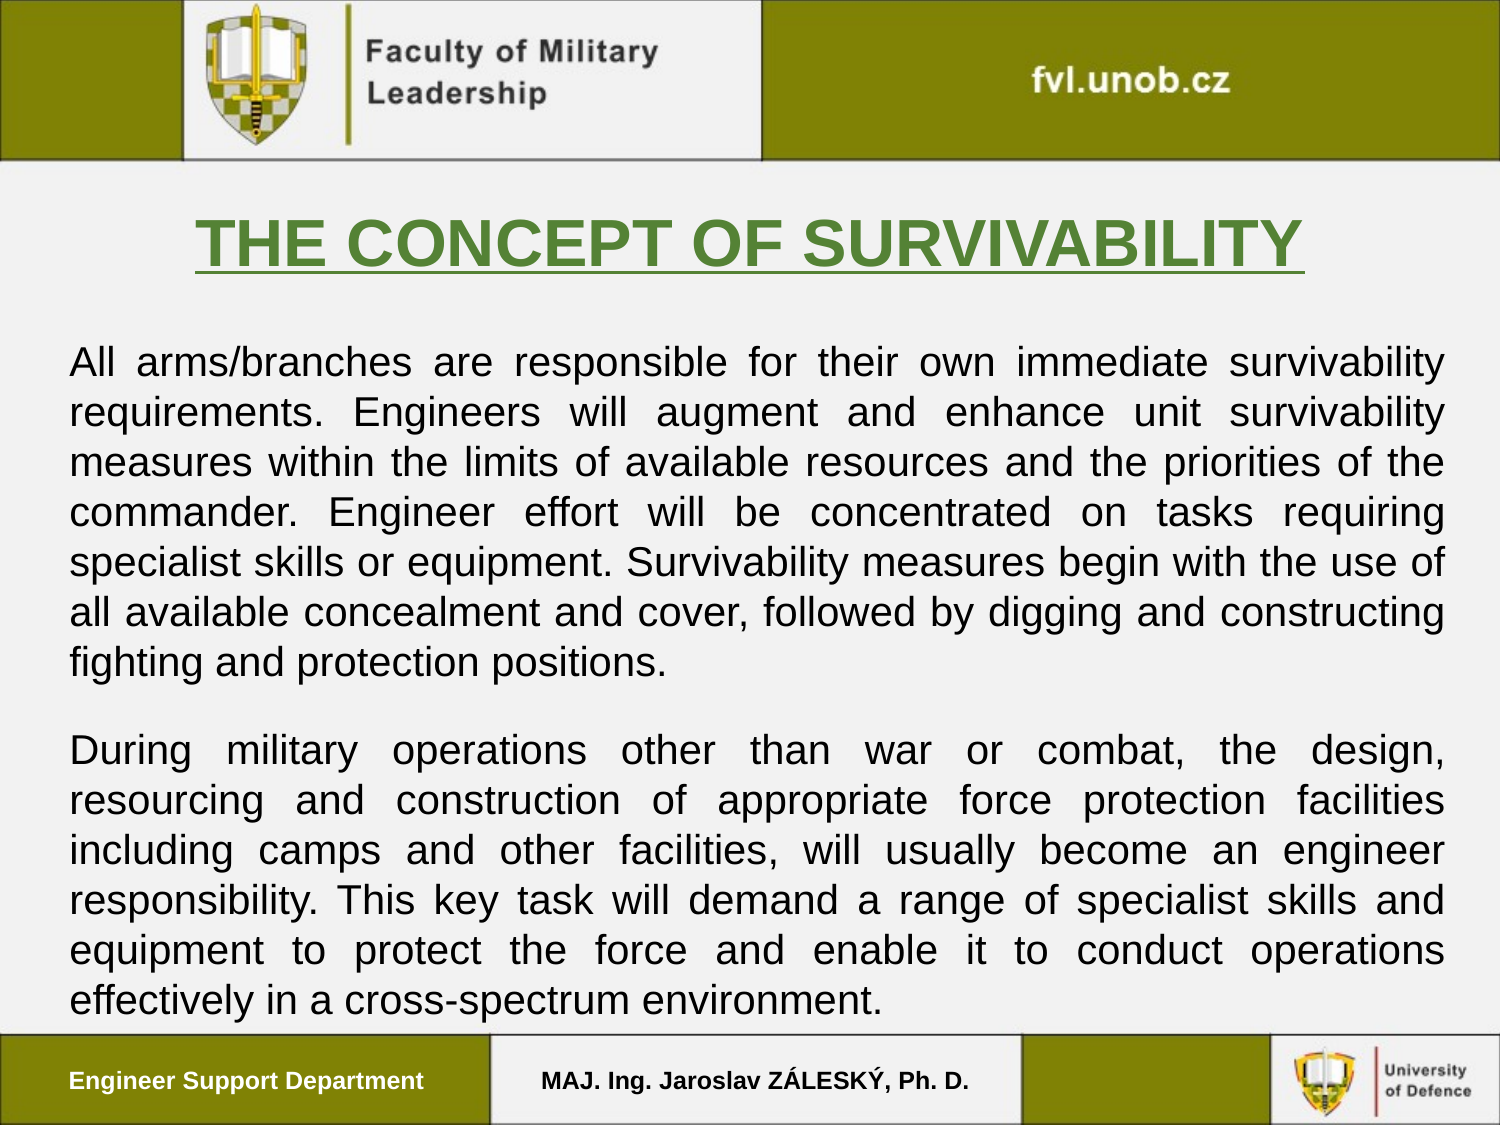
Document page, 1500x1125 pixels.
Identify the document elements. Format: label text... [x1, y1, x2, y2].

title THE CONCEPT OF SURVIVABILITY [0, 189, 1500, 302]
text_box All arms/branches are responsible for their own immediate survivability requirements. Engineers will augment and enhance unit survivability measures within the limits of available resources and the priorities of the commander. Engineer effort will be concentrated on tasks requiring specialist skills or equipment. Survivability measures begin with the use of all available concealment and cover, followed by digging and constructing fighting and protection positions. During military operations other than war or combat, the design, resourcing and construction of appropriate force protection facilities including camps and other facilities, will usually become an engineer responsibility. This key task will demand a range of specialist skills and equipment to protect the force and enable it to conduct operations effectively in a cross-spectrum environment. [54, 327, 1462, 1031]
picture [0, 302, 1500, 1125]
picture [0, 0, 1500, 189]
footer MAJ. Ing. Jaroslav ZÁLESKÝ, Ph. D. [491, 1035, 1021, 1125]
slide_number Engineer Support Department [0, 1033, 493, 1125]
